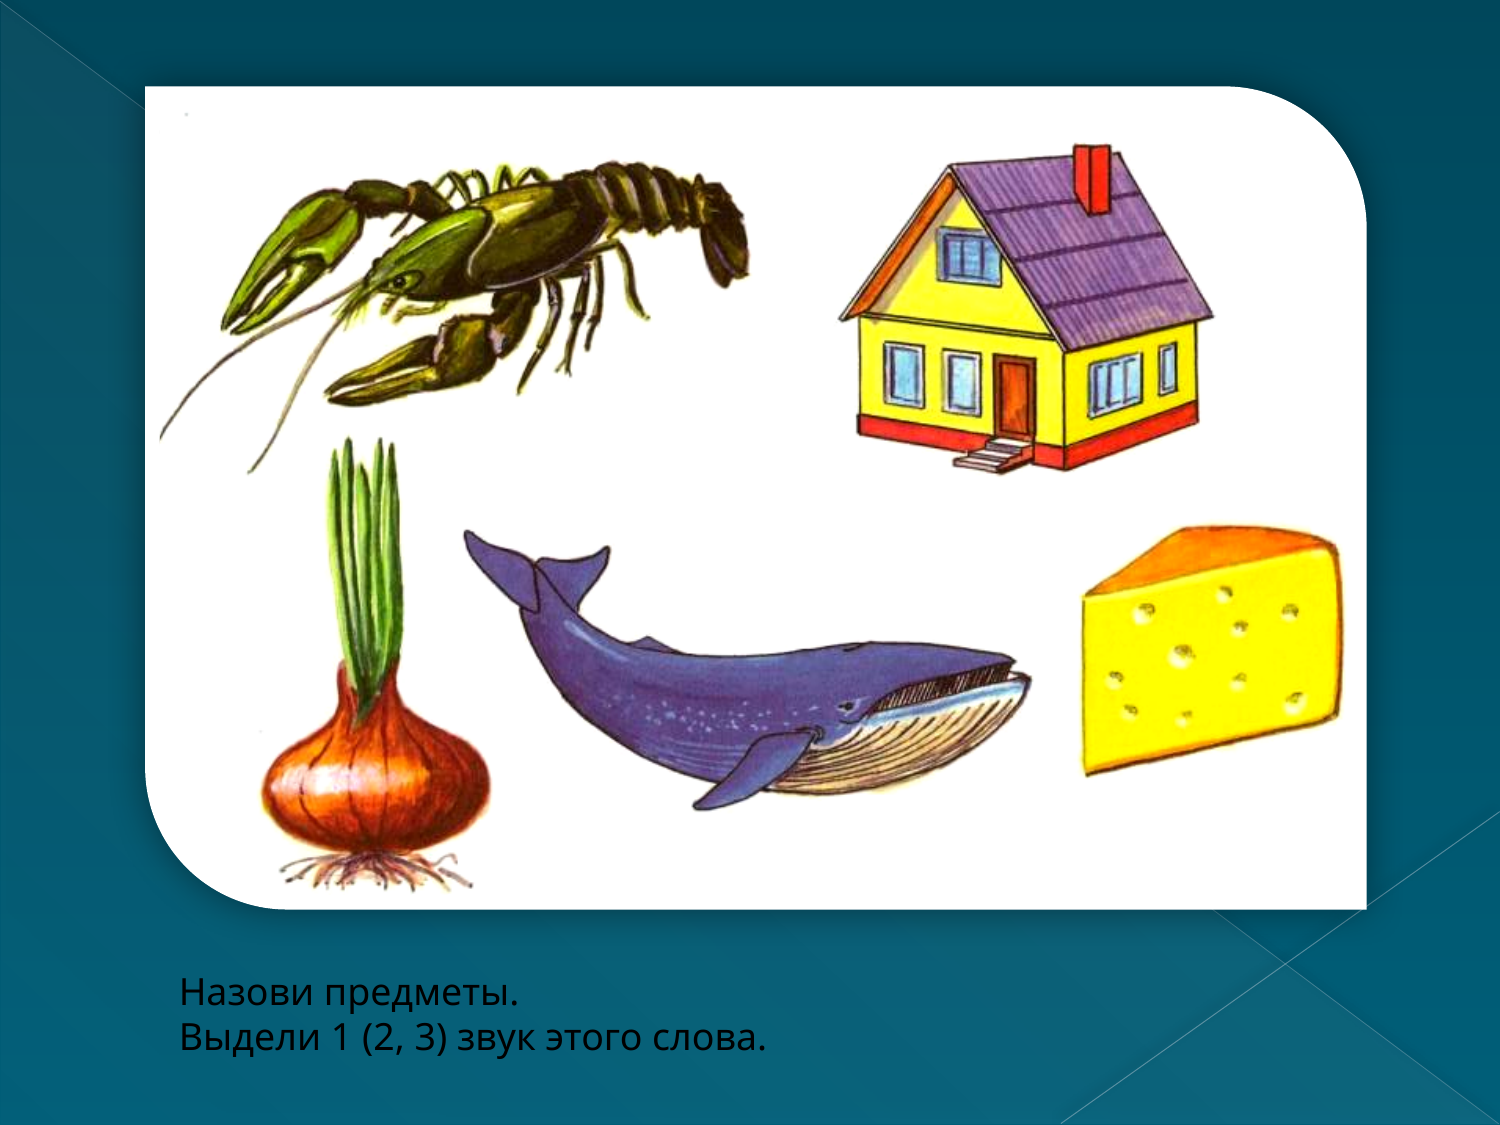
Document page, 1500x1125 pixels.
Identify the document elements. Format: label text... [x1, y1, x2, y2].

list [351, 0, 1161, 1102]
picture [160, 101, 351, 894]
picture [1161, 101, 1352, 894]
text_box Назови предметы. Выдели 1 (2, 3) звук этого слова. [1163, 960, 1243, 1066]
text_box Назови предметы. Выдели 1 (2, 3) звук этого слова. [163, 960, 341, 1066]
